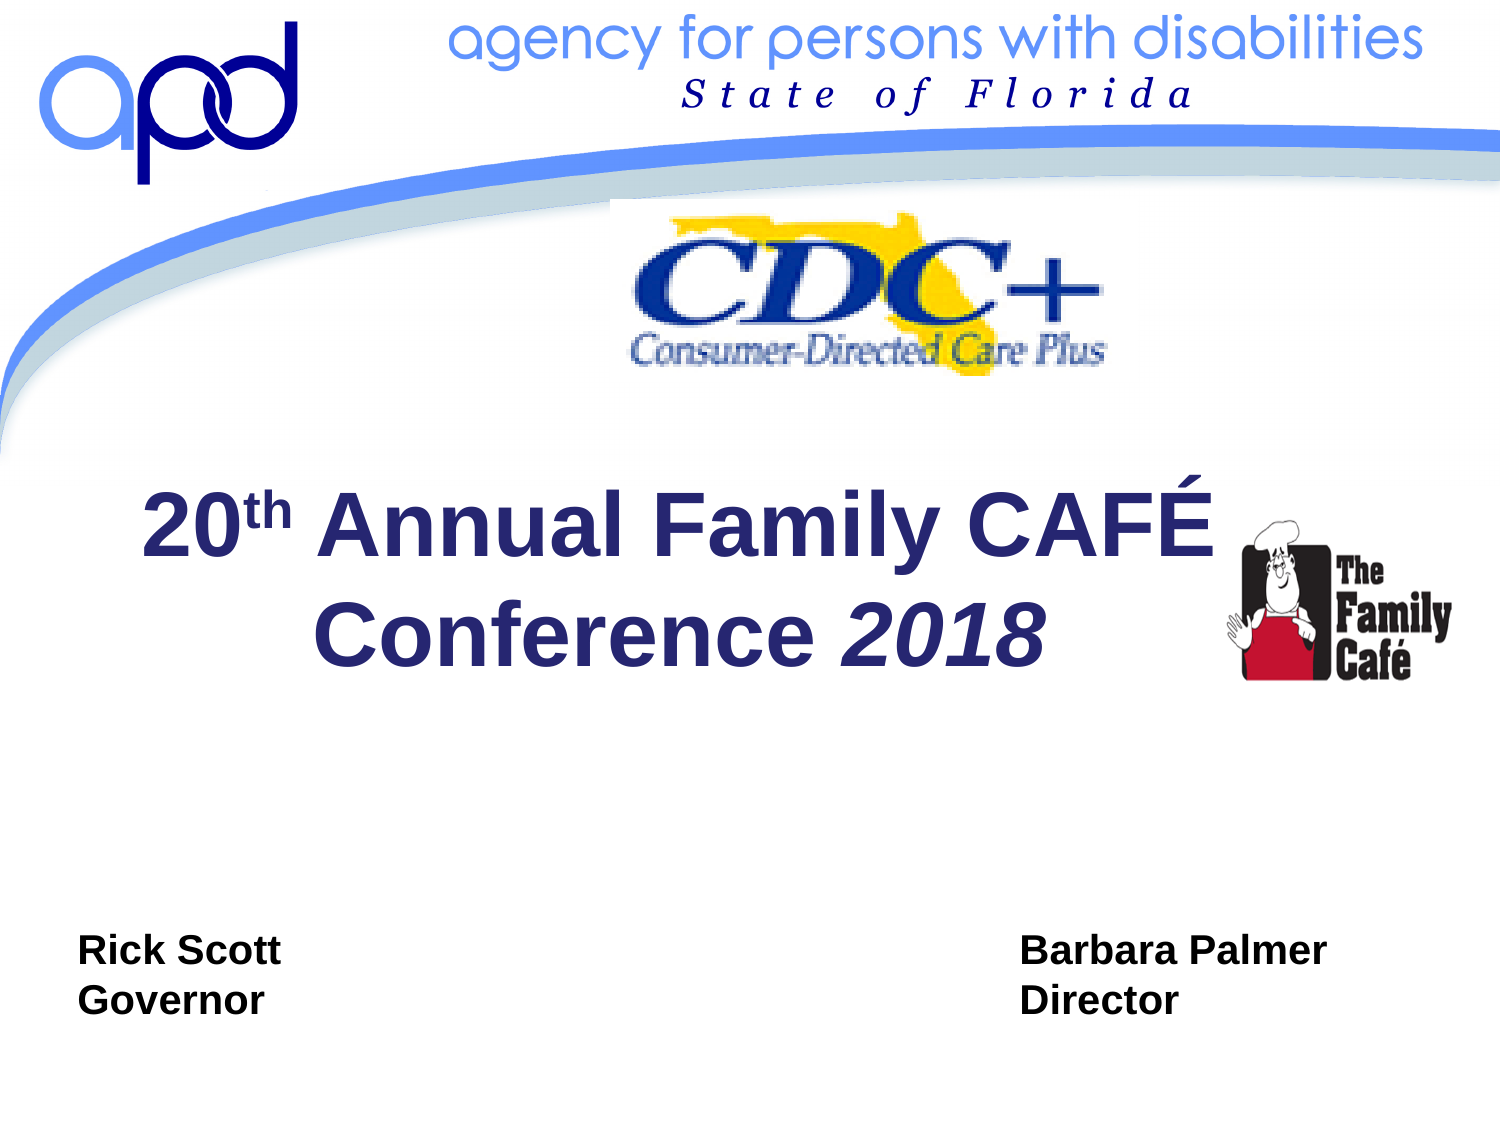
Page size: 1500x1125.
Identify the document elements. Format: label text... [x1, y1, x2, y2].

text_box Rick Scott Governor [62, 915, 325, 1031]
text_box Barbara Palmer Director [1004, 915, 1344, 1031]
text_box [224, 599, 1275, 738]
picture [1220, 506, 1480, 694]
picture [0, 0, 1500, 486]
text_box 20th Annual Family CAFÉ Conference 2018 [79, 347, 1280, 827]
